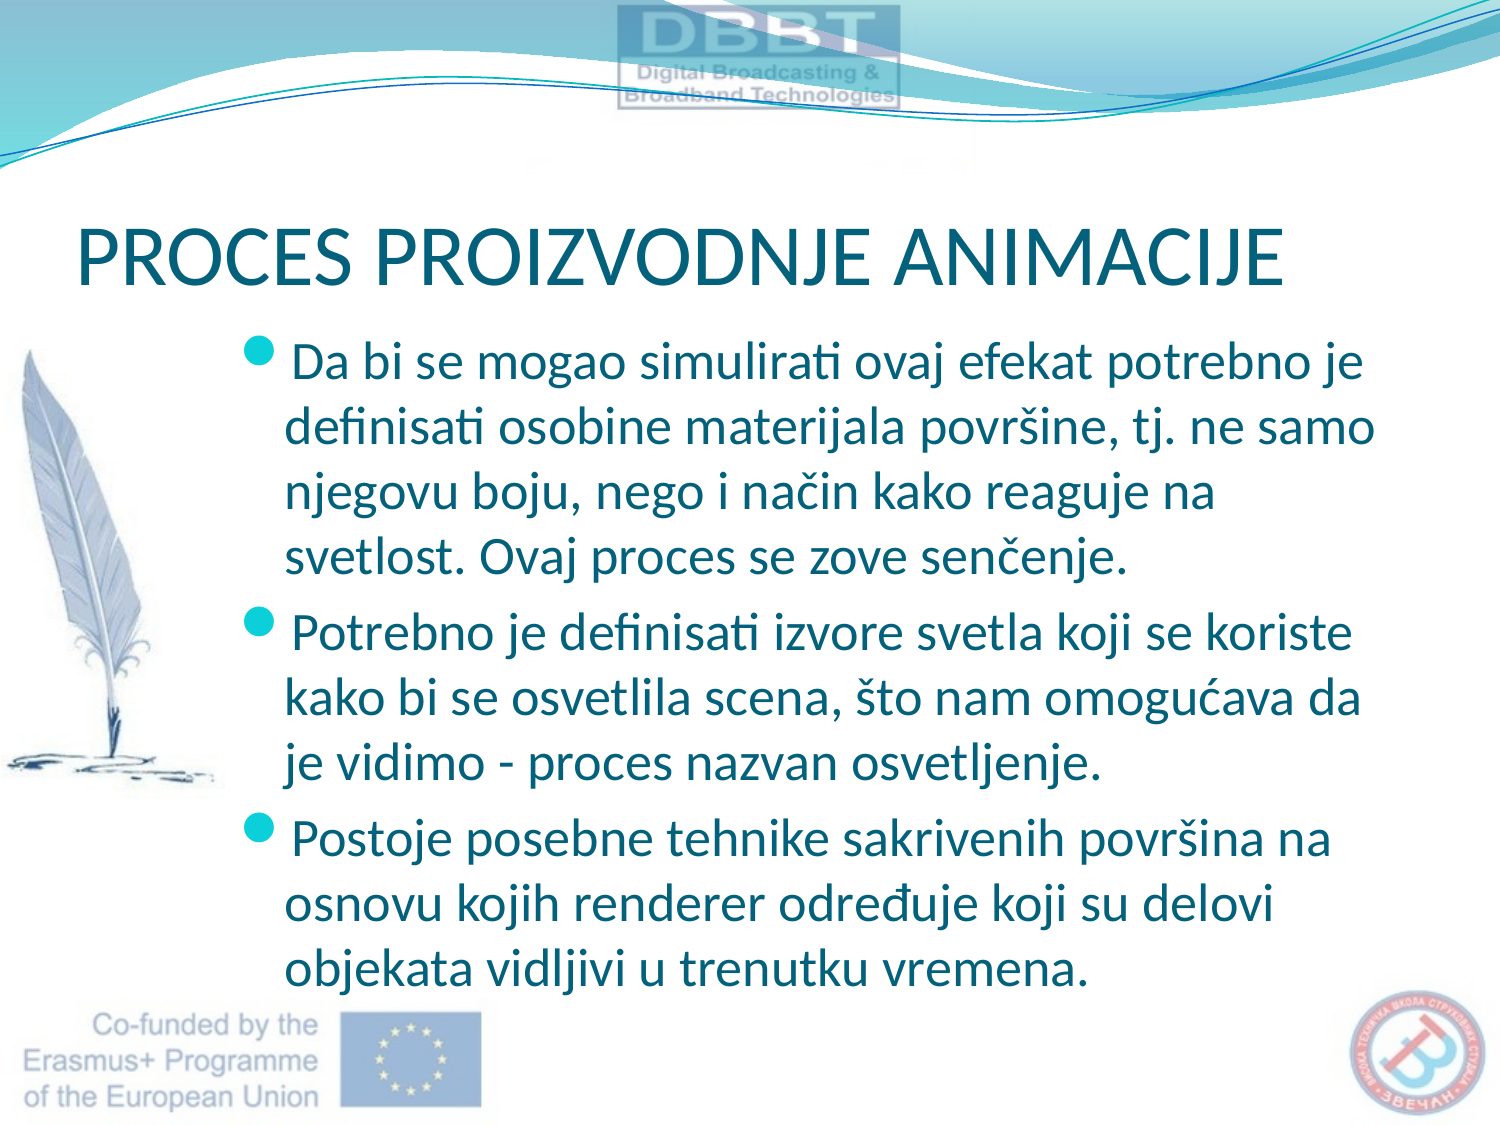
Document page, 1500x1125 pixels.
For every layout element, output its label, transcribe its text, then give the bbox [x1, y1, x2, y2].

list Da bi se mogao simulirati ovaj efekat potrebno je definisati osobine materijala površine, tj. ne samo njegovu boju, nego i način kako reaguje na svetlost. Ovaj proces se zove senčenje. Potrebno je definisati izvore svetla koji se koriste kako bi se osvetlila scena, što nam omogućava da je vidimo - proces nazvan osvetljenje. Postoje posebne tehnike sakrivenih površina na osnovu kojih renderer određuje koji su delovi objekata vidljivi u trenutku vremena. [225, 317, 1425, 1038]
picture [1, 349, 226, 799]
title PROCES PROIZVODNJE ANIMACIJE [75, 115, 1425, 303]
